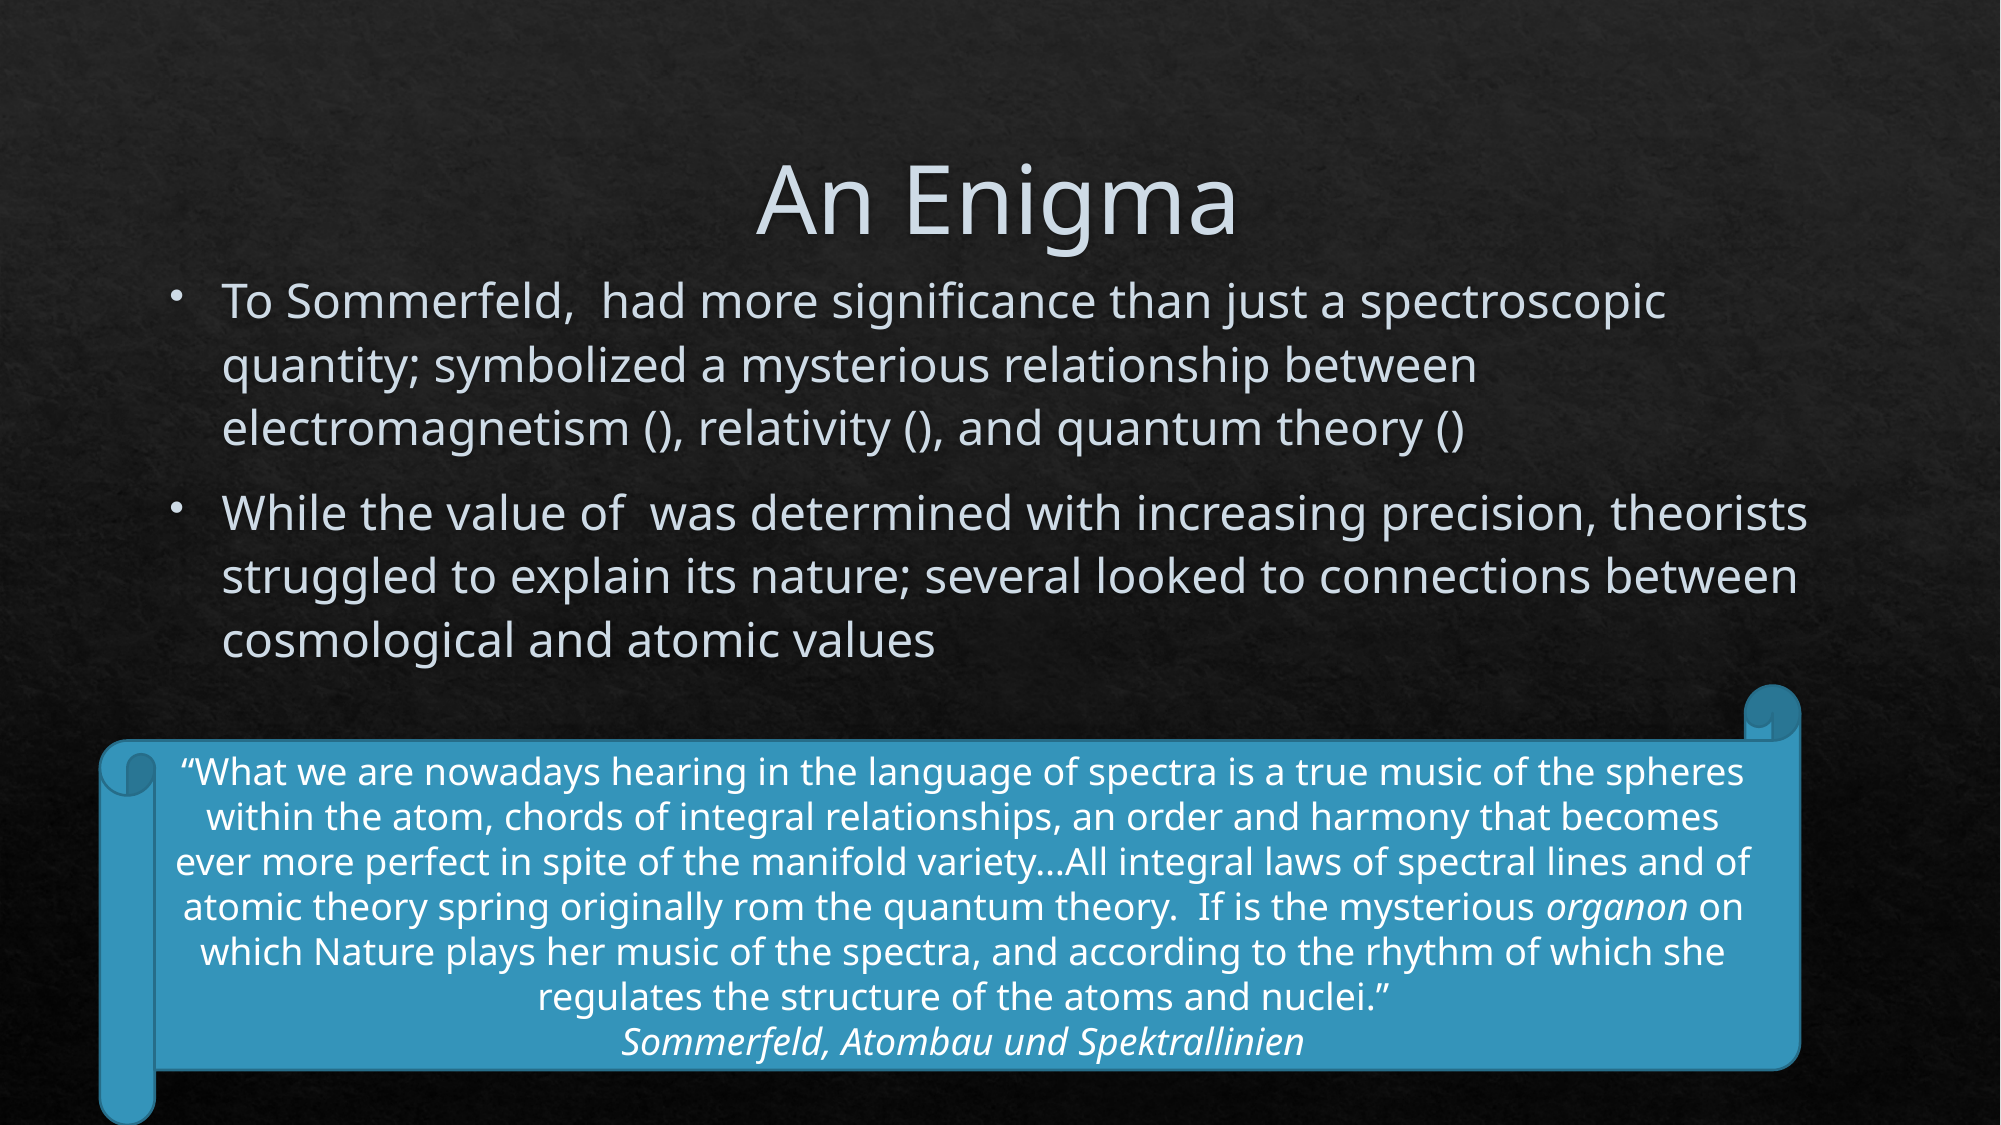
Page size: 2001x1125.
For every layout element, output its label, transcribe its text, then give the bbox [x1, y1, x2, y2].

title An Enigma [149, 99, 1849, 307]
text_box “What we are nowadays hearing in the language of spectra is a true music of the spheres within the atom, chords of integral relationships, an order and harmony that becomes ever more perfect in spite of the manifold variety…All integral laws of spectral lines and of atomic theory spring originally rom the quantum theory. If is the mysterious organon on which Nature plays her music of the spectra, and according to the rhythm of which she regulates the structure of the atoms and nuclei.” Sommerfeld, Atombau und Spektrallinien [98, 684, 1802, 1125]
